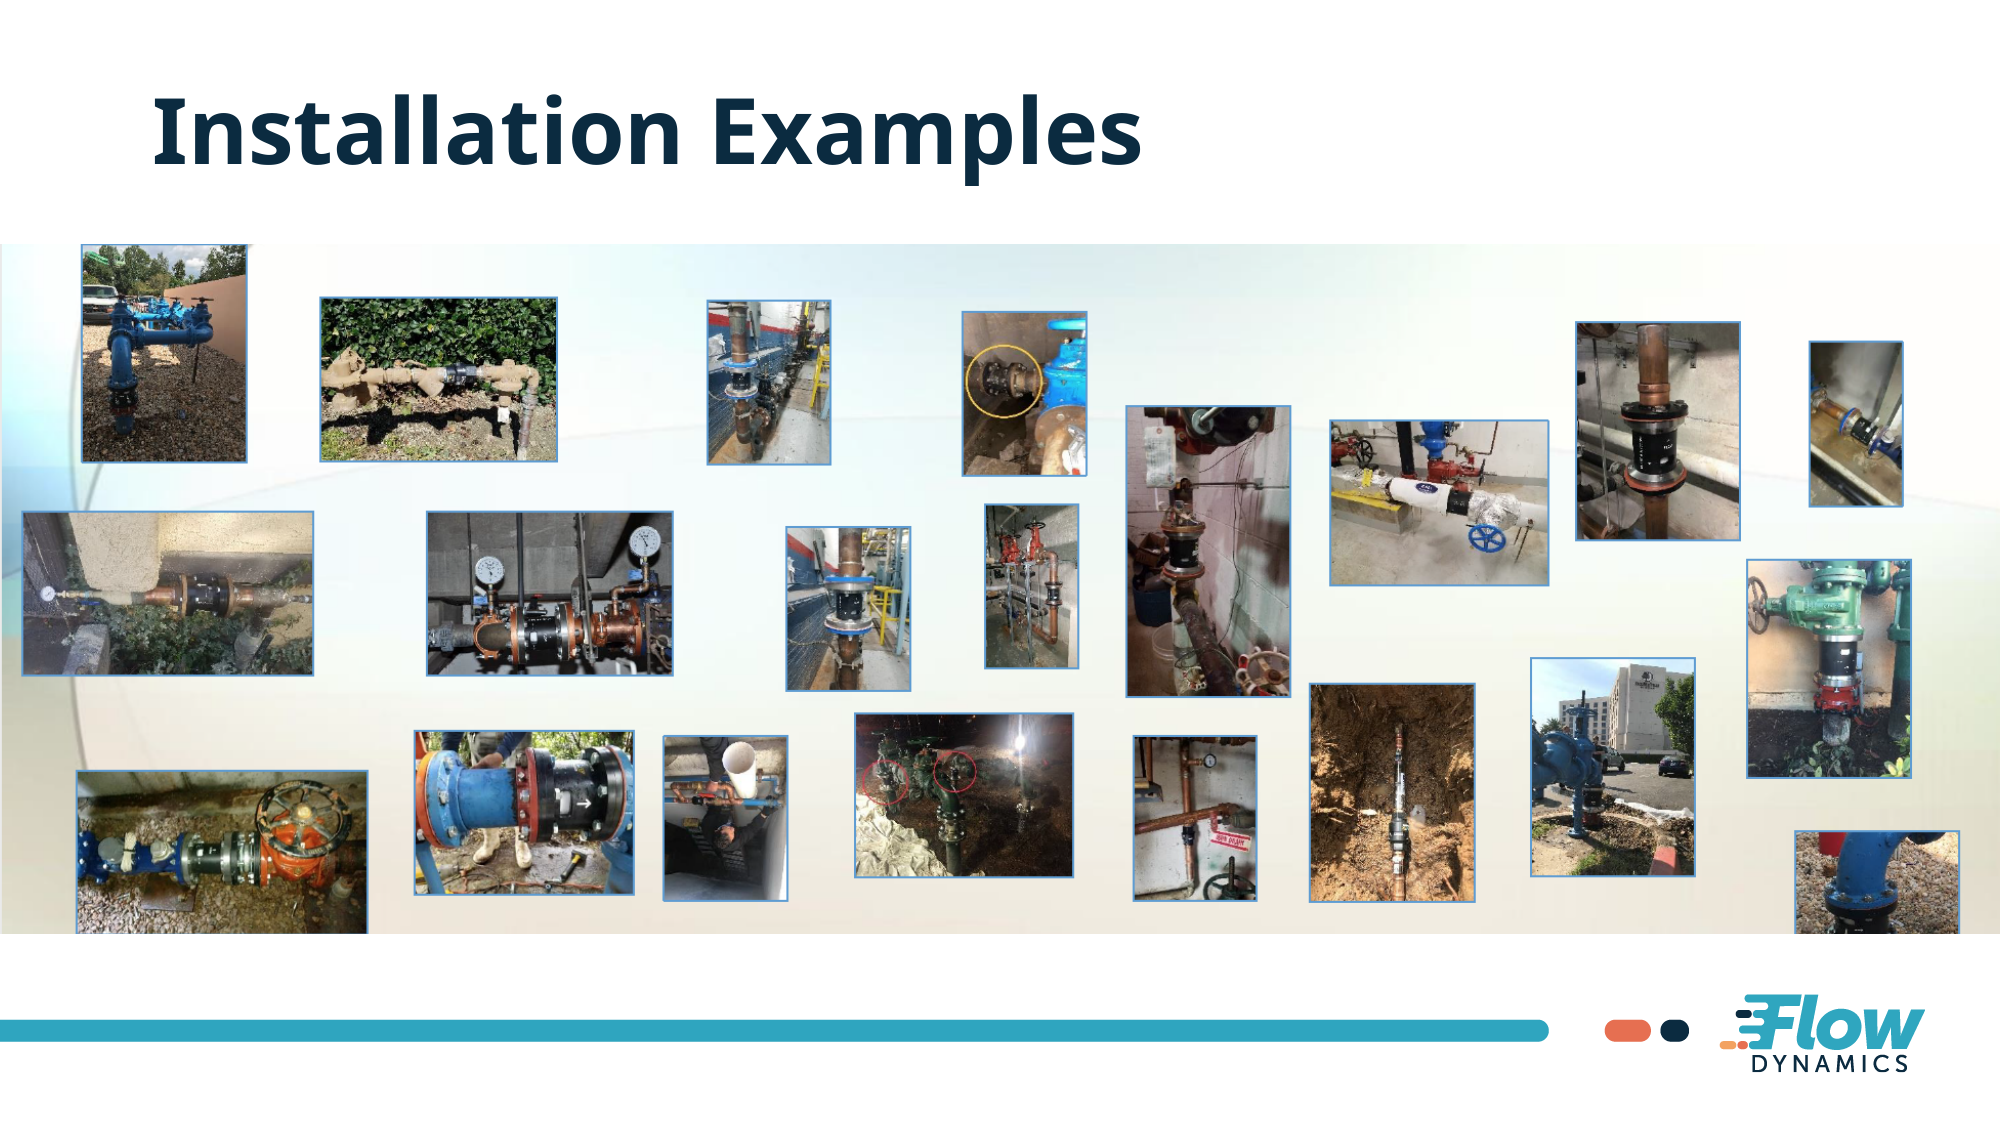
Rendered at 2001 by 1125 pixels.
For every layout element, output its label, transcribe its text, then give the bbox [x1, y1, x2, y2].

title Installation Examples [137, 59, 1863, 210]
picture [0, 966, 2000, 1125]
picture [0, 244, 2000, 934]
